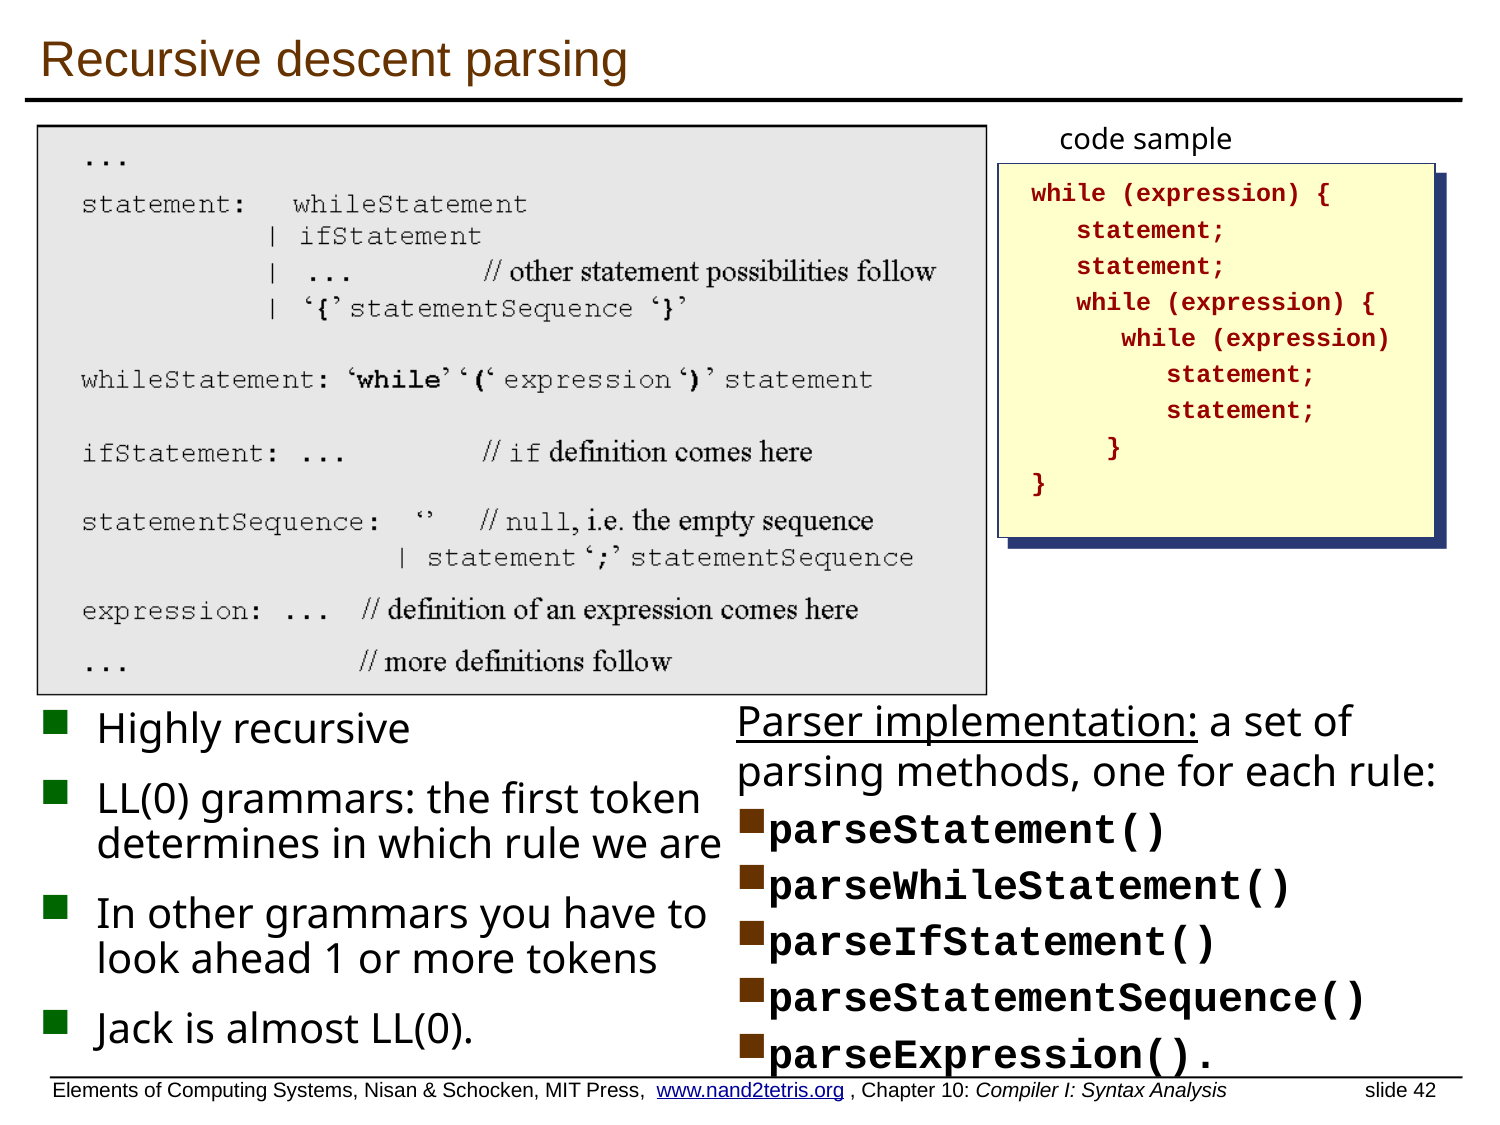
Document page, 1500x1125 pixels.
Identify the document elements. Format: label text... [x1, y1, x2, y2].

picture [23, 110, 999, 701]
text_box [998, 112, 1436, 538]
list Parser implementation: a set of parsing methods, one for each rule: parseStatement() parseWhileStatement() parseIfStatement() parseStatementSequence() parseExpression(). [765, 687, 1500, 1025]
title Recursive descent parsing [24, 12, 1463, 100]
text_box Highly recursive LL(0) grammars: the first token determines in which rule we are In other grammars you have to look ahead 1 or more tokens Jack is almost LL(0). [24, 701, 765, 1038]
